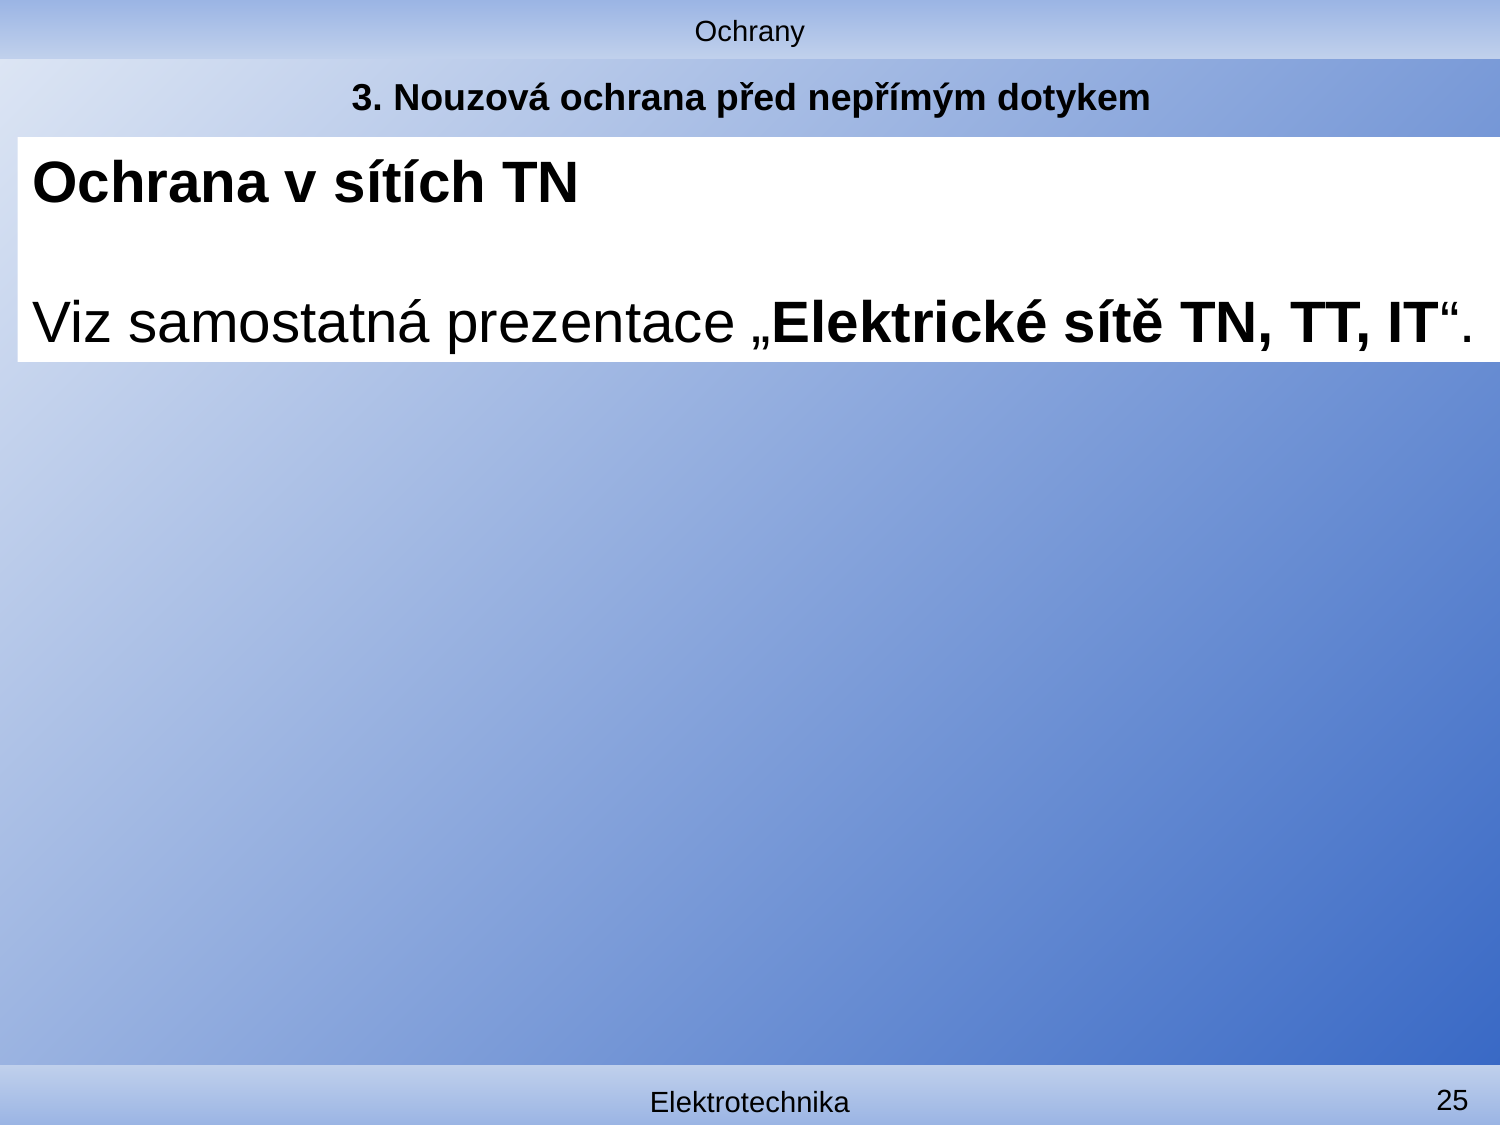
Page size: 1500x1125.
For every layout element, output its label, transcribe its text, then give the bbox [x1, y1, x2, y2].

slide_number Ochrany [0, 0, 1500, 59]
footer Elektrotechnika [0, 1065, 1500, 1125]
slide_number 25 [1399, 1063, 1484, 1124]
title 3. Nouzová ochrana před nepřímým dotykem [76, 65, 1427, 127]
text_box Ochrana v sítích TN Viz samostatná prezentace „Elektrické sítě TN, TT, IT“. [17, 137, 1500, 362]
